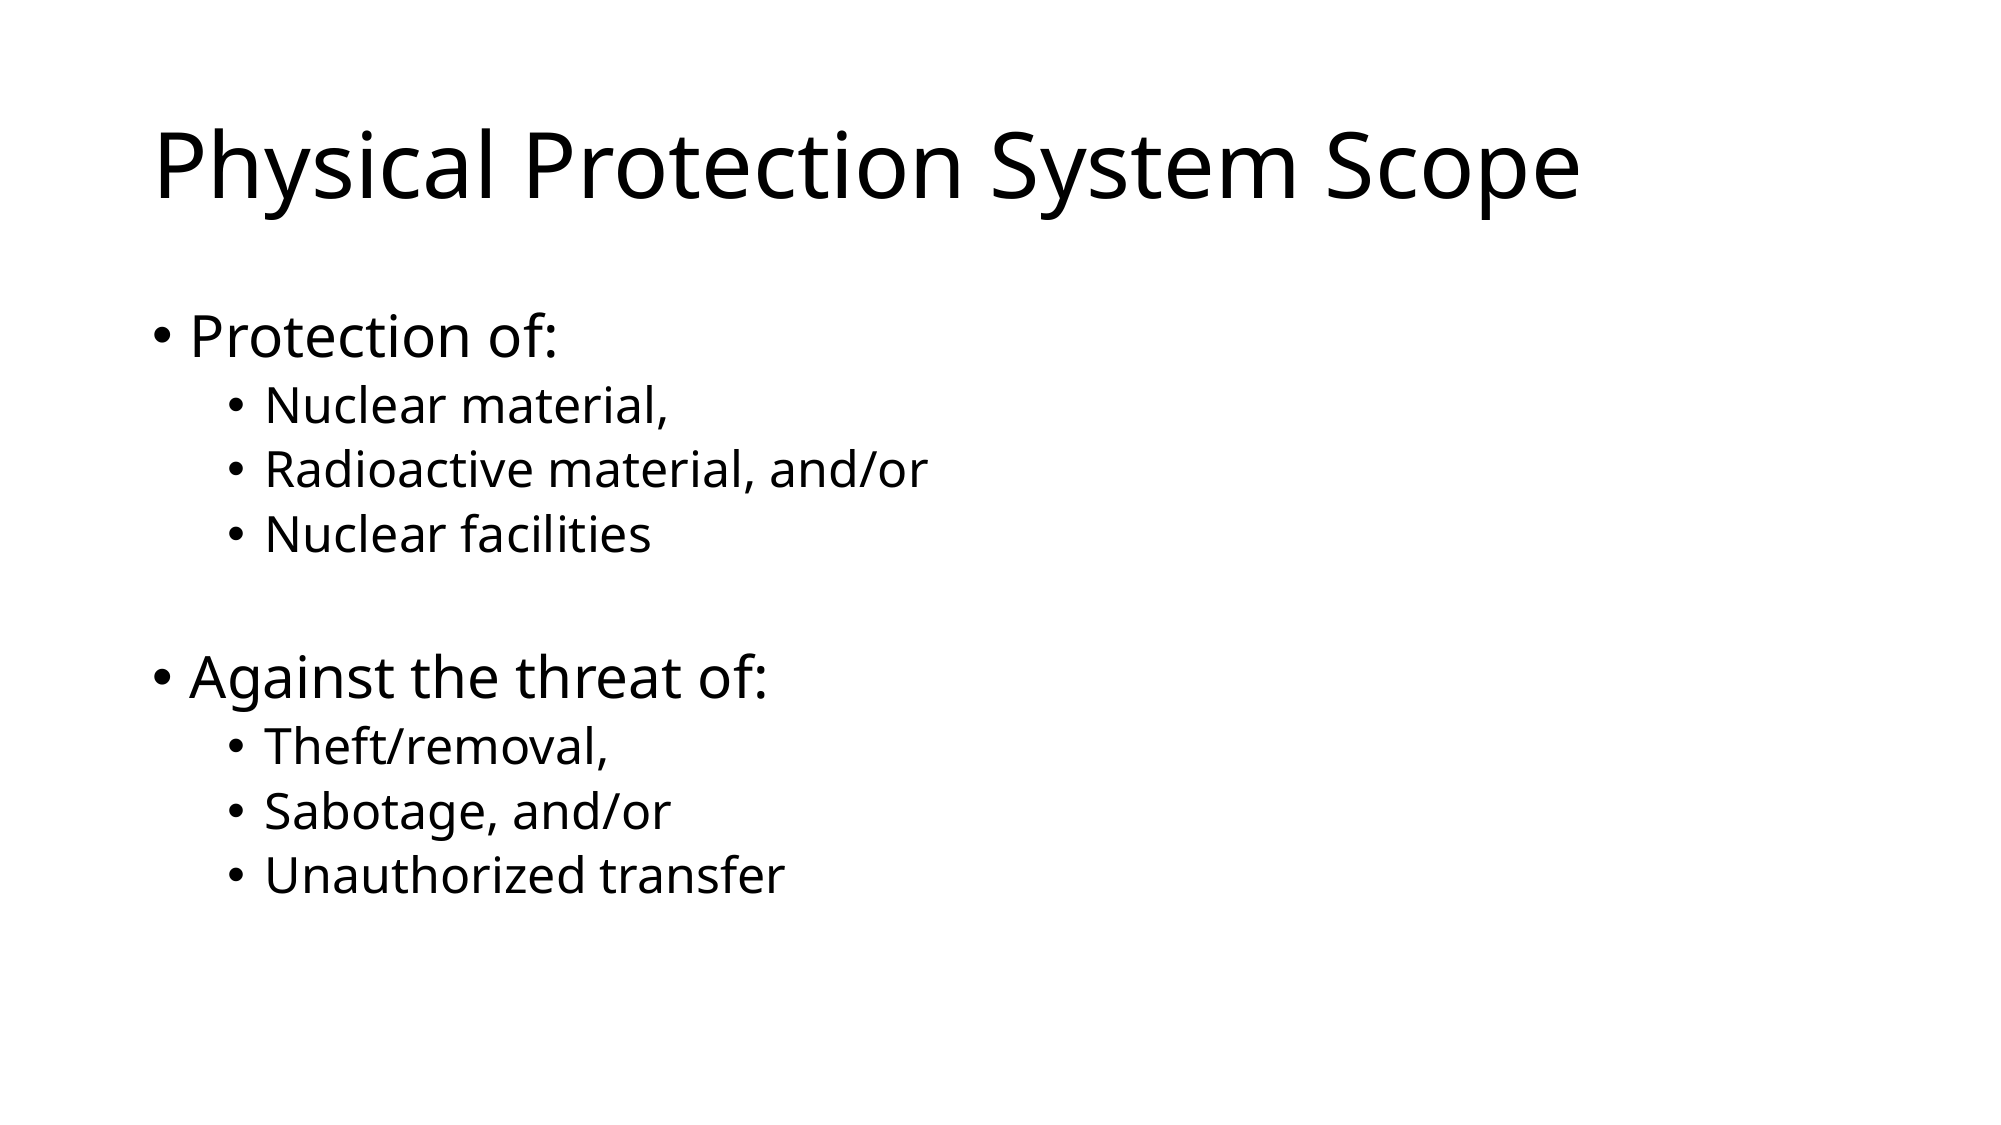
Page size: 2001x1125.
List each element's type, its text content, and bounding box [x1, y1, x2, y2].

title Physical Protection System Scope [137, 59, 1863, 278]
list Protection of: Nuclear material, Radioactive material, and/or Nuclear facilities Against the threat of: Theft/removal, Sabotage, and/or Unauthorized transfer [137, 299, 1863, 1014]
